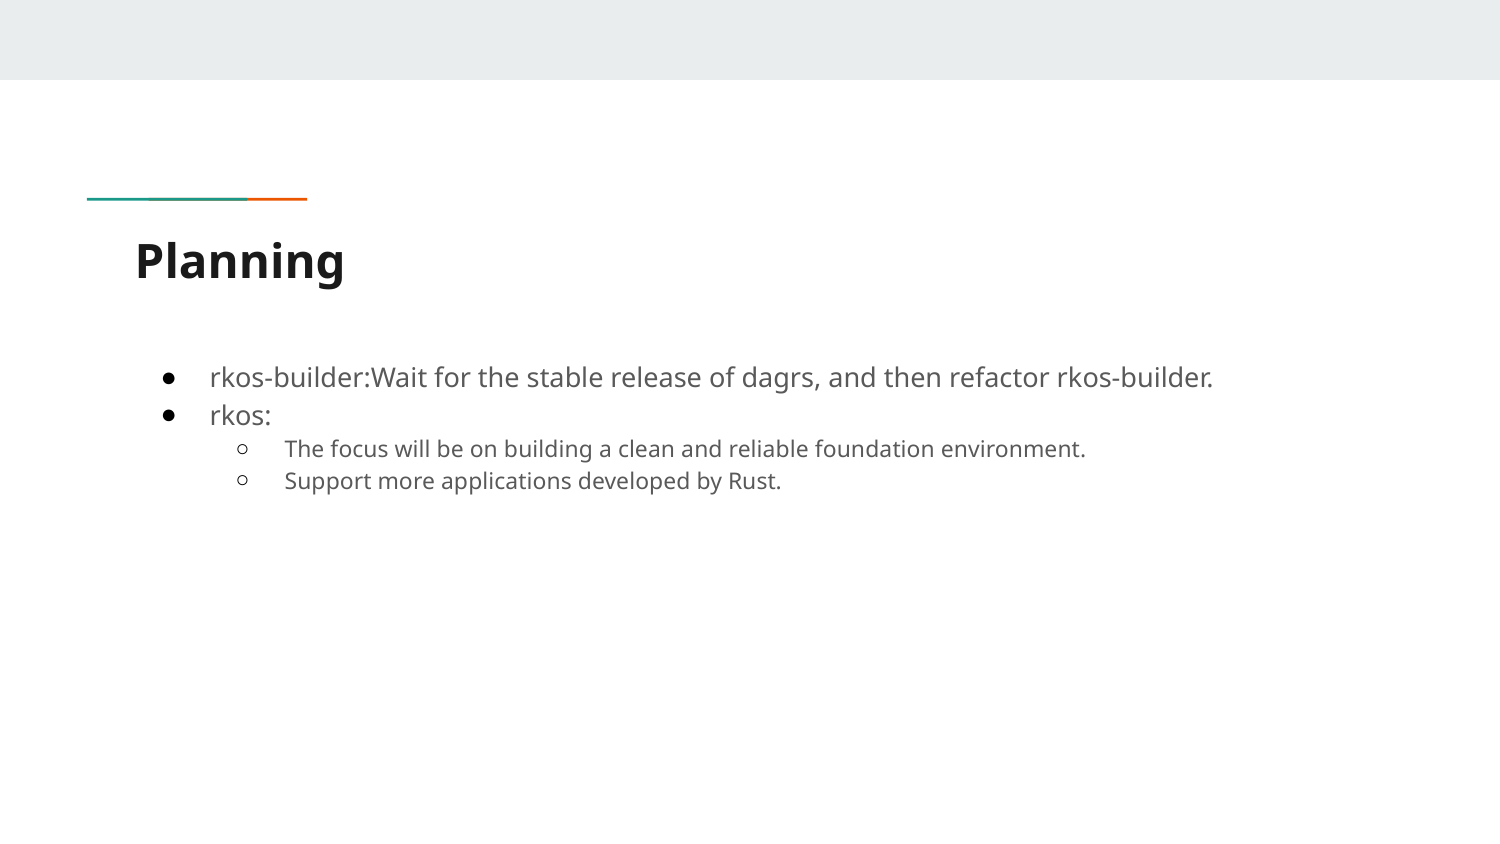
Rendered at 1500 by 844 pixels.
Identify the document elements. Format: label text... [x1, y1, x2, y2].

list rkos-builder:Wait for the stable release of dagrs, and then refactor rkos-builder. rkos: The focus will be on building a clean and reliable foundation environment. Support more applications developed by Rust. [119, 341, 1381, 712]
title Planning [119, 216, 1381, 305]
